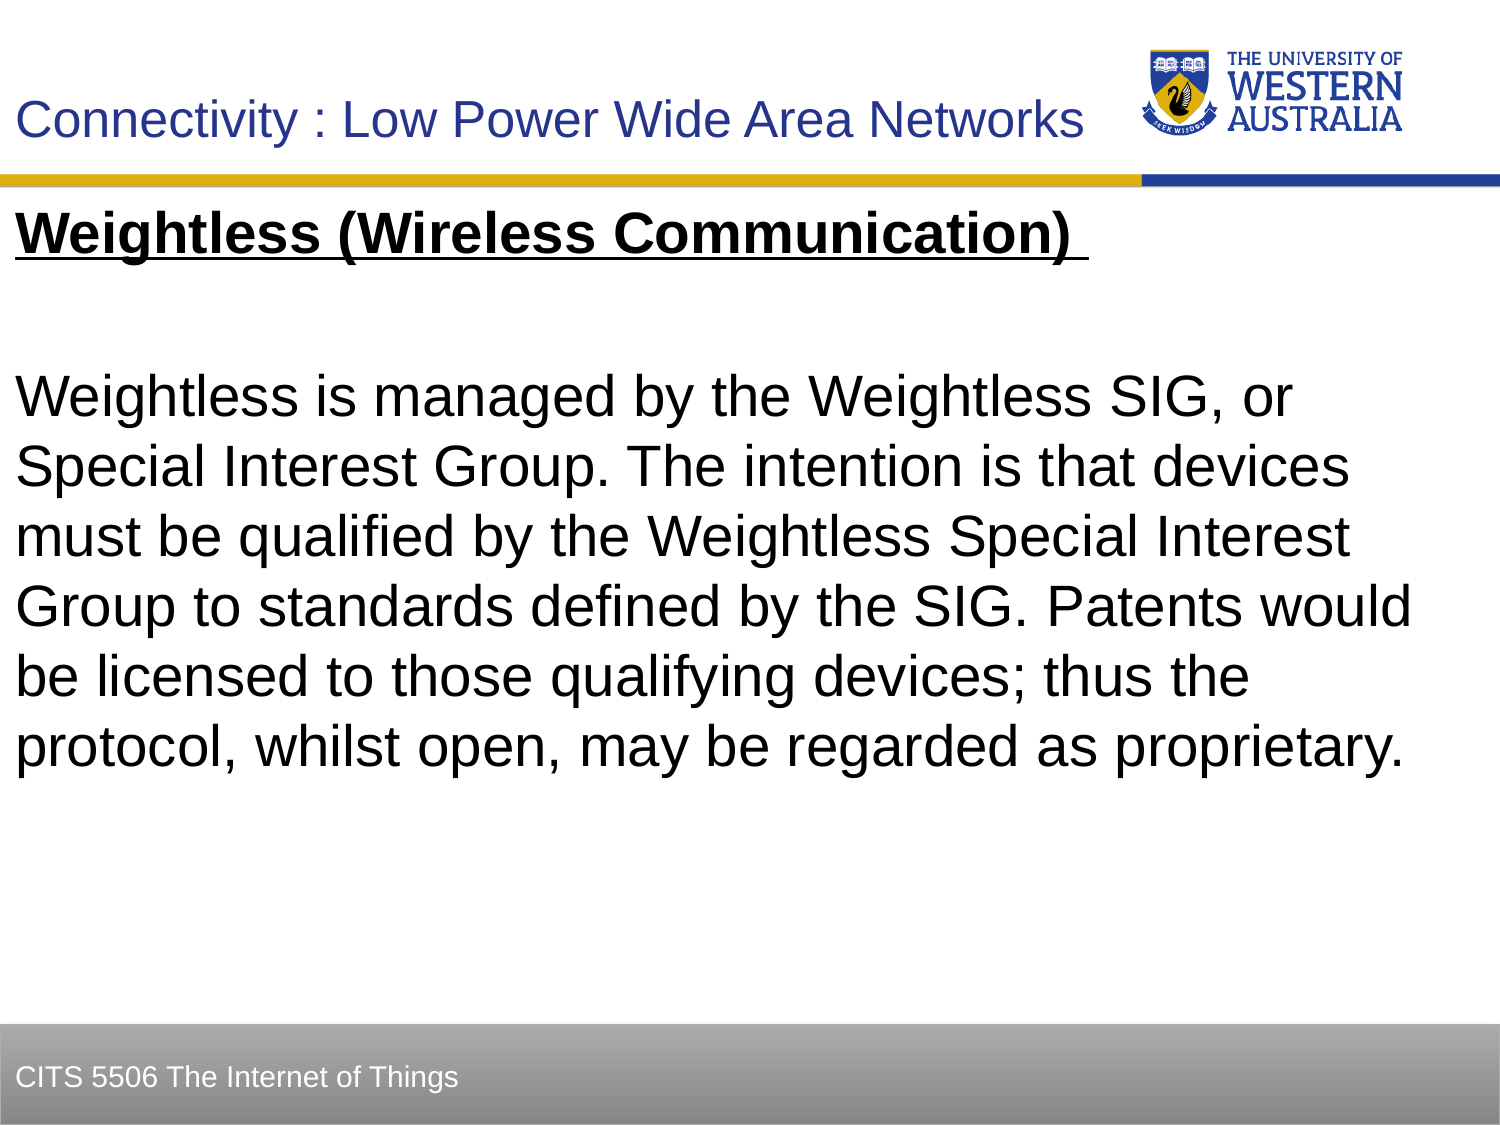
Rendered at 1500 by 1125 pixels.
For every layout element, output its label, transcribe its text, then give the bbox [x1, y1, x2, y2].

picture [0, 0, 1500, 187]
footer [62, 1037, 938, 1125]
list Weightless (Wireless Communication) Weightless is managed by the Weightless SIG, or Special Interest Group. The intention is that devices must be qualified by the Weightless Special Interest Group to standards defined by the SIG. Patents would be licensed to those qualifying devices; thus the protocol, whilst open, may be regarded as proprietary. [0, 187, 1500, 1025]
slide_number 29 [1100, 1025, 1450, 1125]
list Connectivity : Low Power Wide Area Networks [0, 78, 1150, 173]
